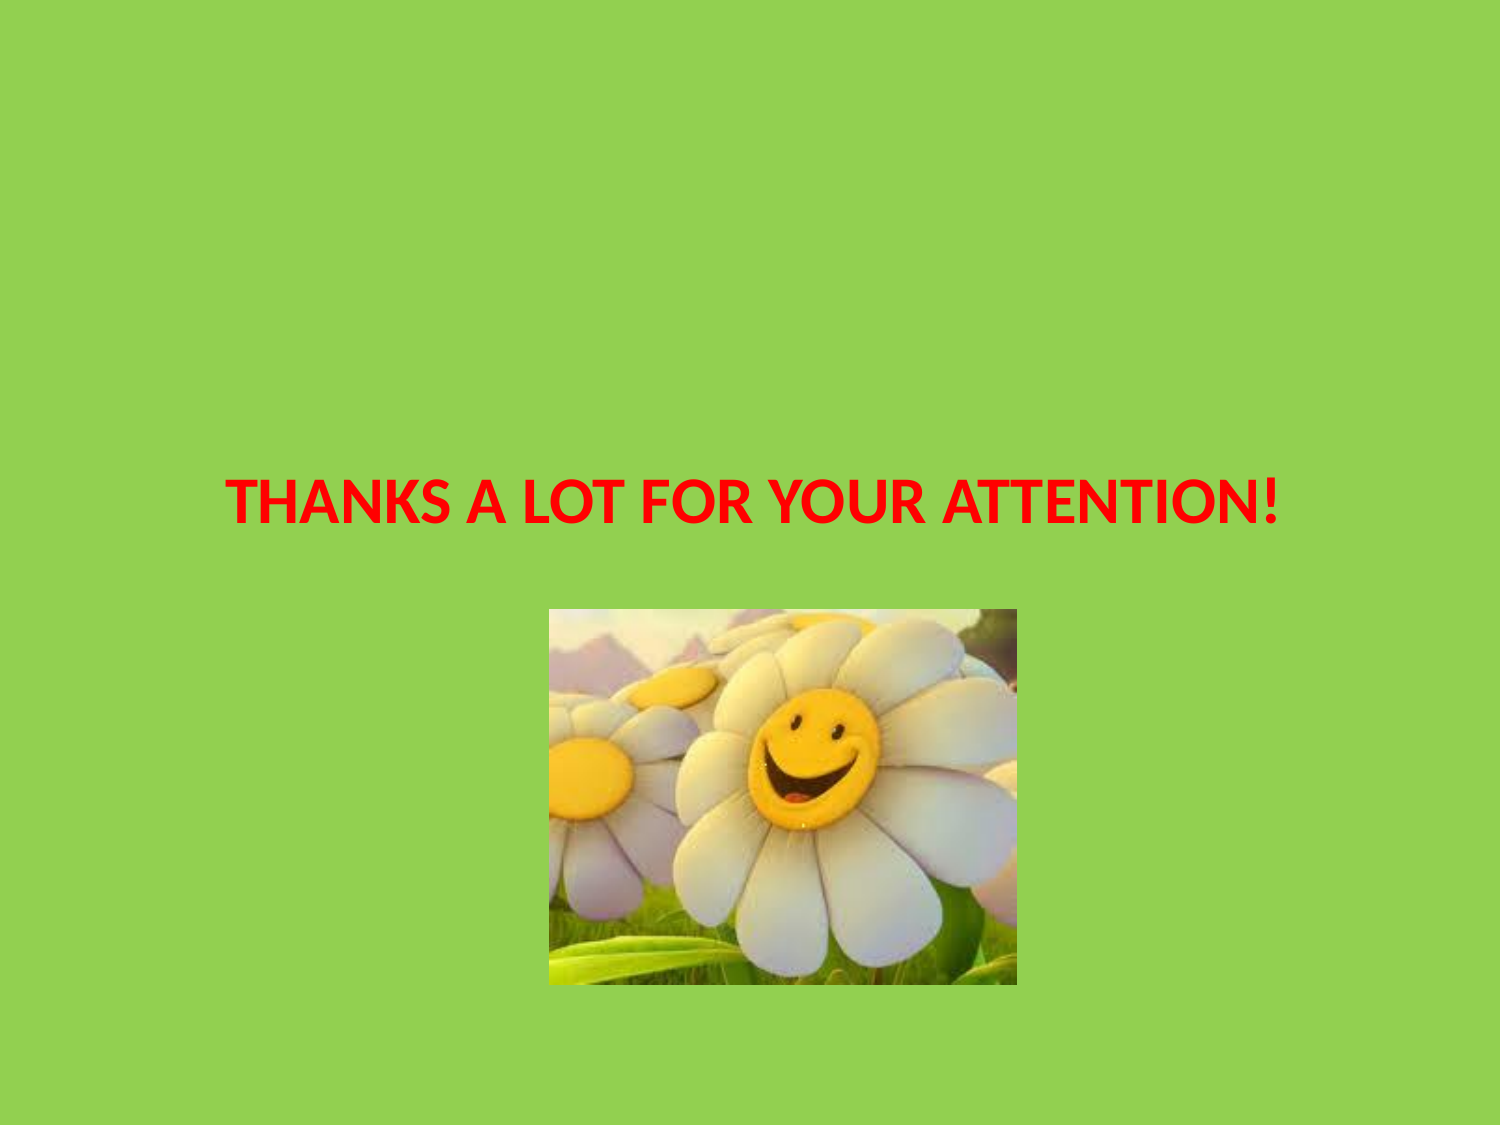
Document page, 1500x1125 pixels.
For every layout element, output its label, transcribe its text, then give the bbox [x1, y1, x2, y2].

list THANKS A LOT FOR YOUR ATTENTION! [75, 262, 1425, 1005]
picture [548, 609, 1018, 985]
